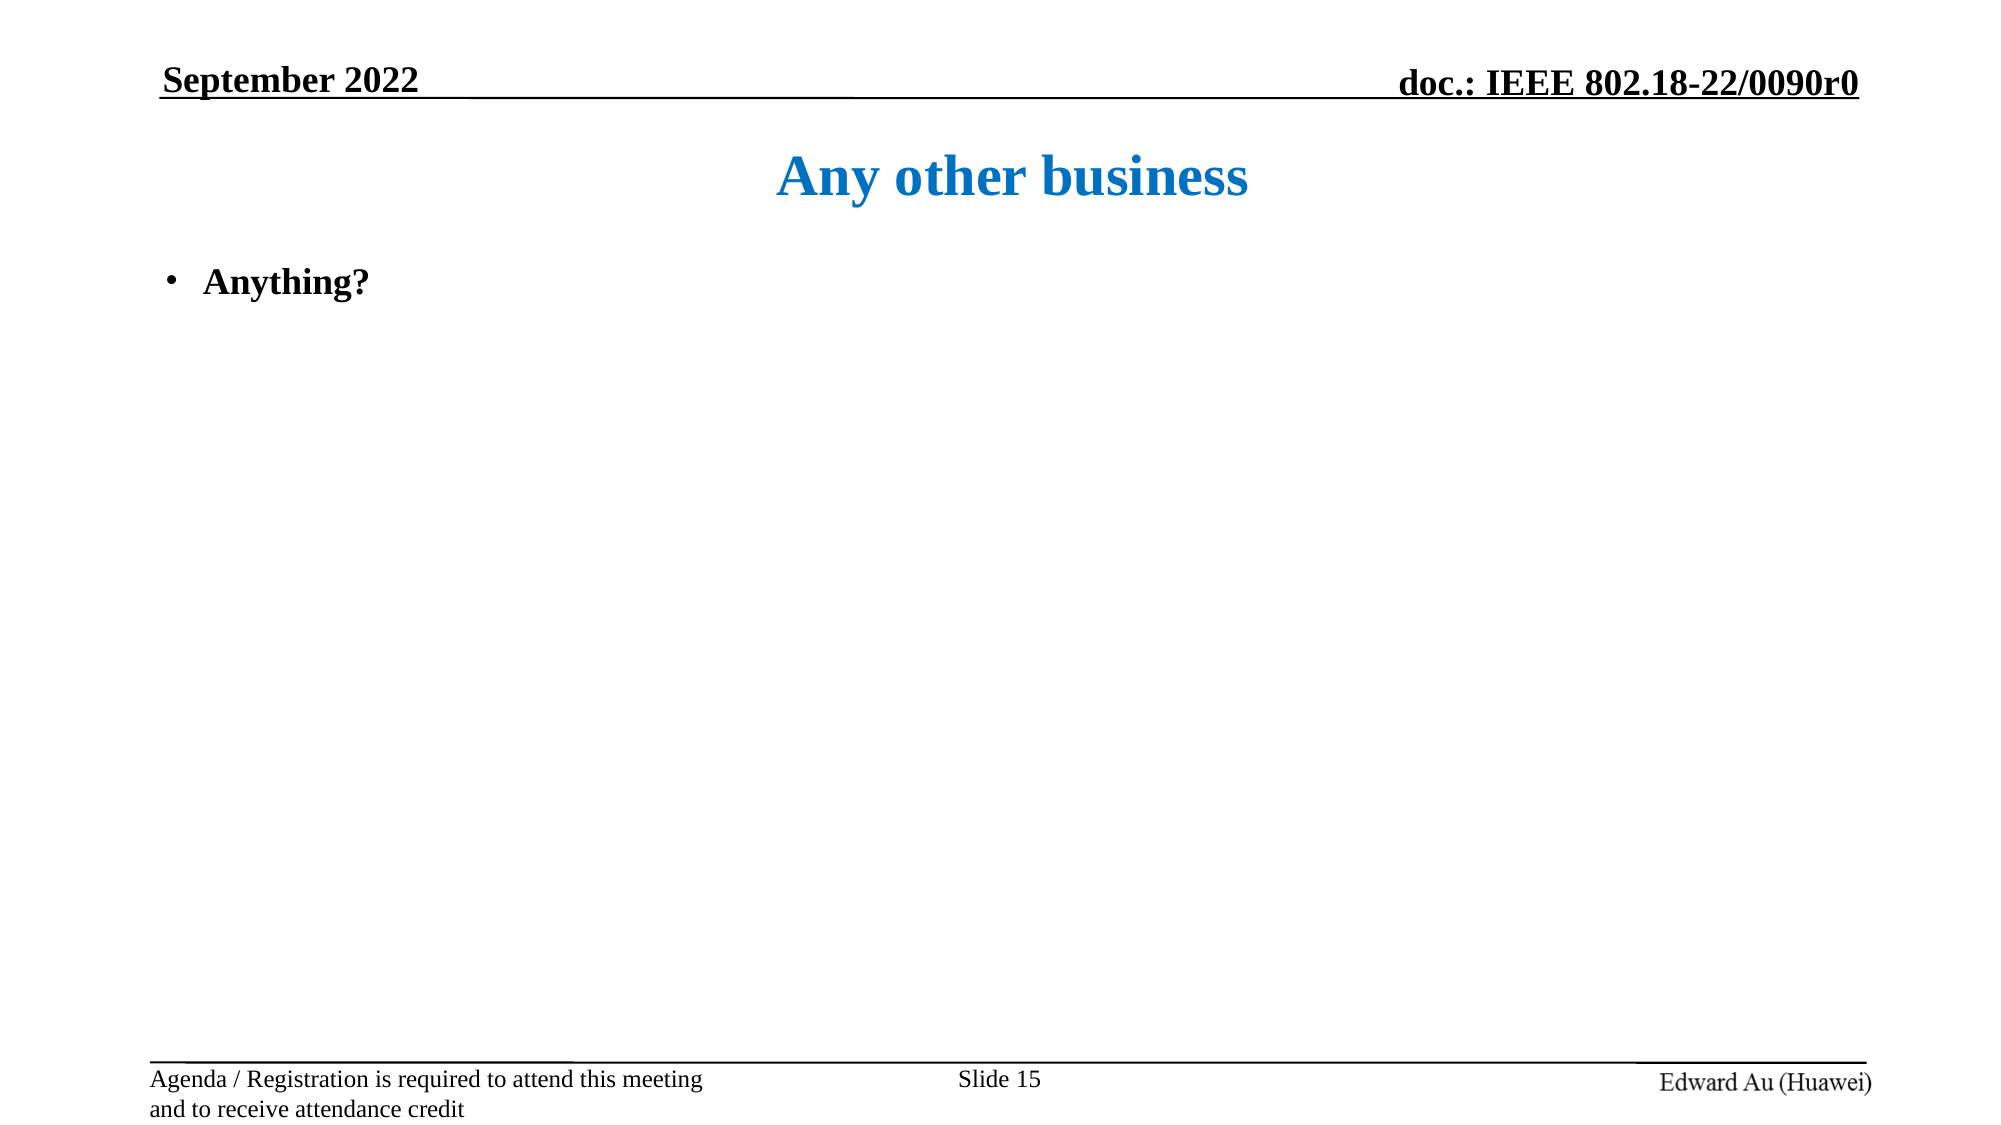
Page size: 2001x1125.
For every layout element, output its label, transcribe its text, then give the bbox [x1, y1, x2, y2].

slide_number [162, 54, 663, 99]
slide_number Slide 15 [933, 1061, 1067, 1123]
picture [1174, 1058, 1887, 1113]
list Anything? [149, 249, 1869, 925]
title Any other business [162, 99, 1864, 246]
